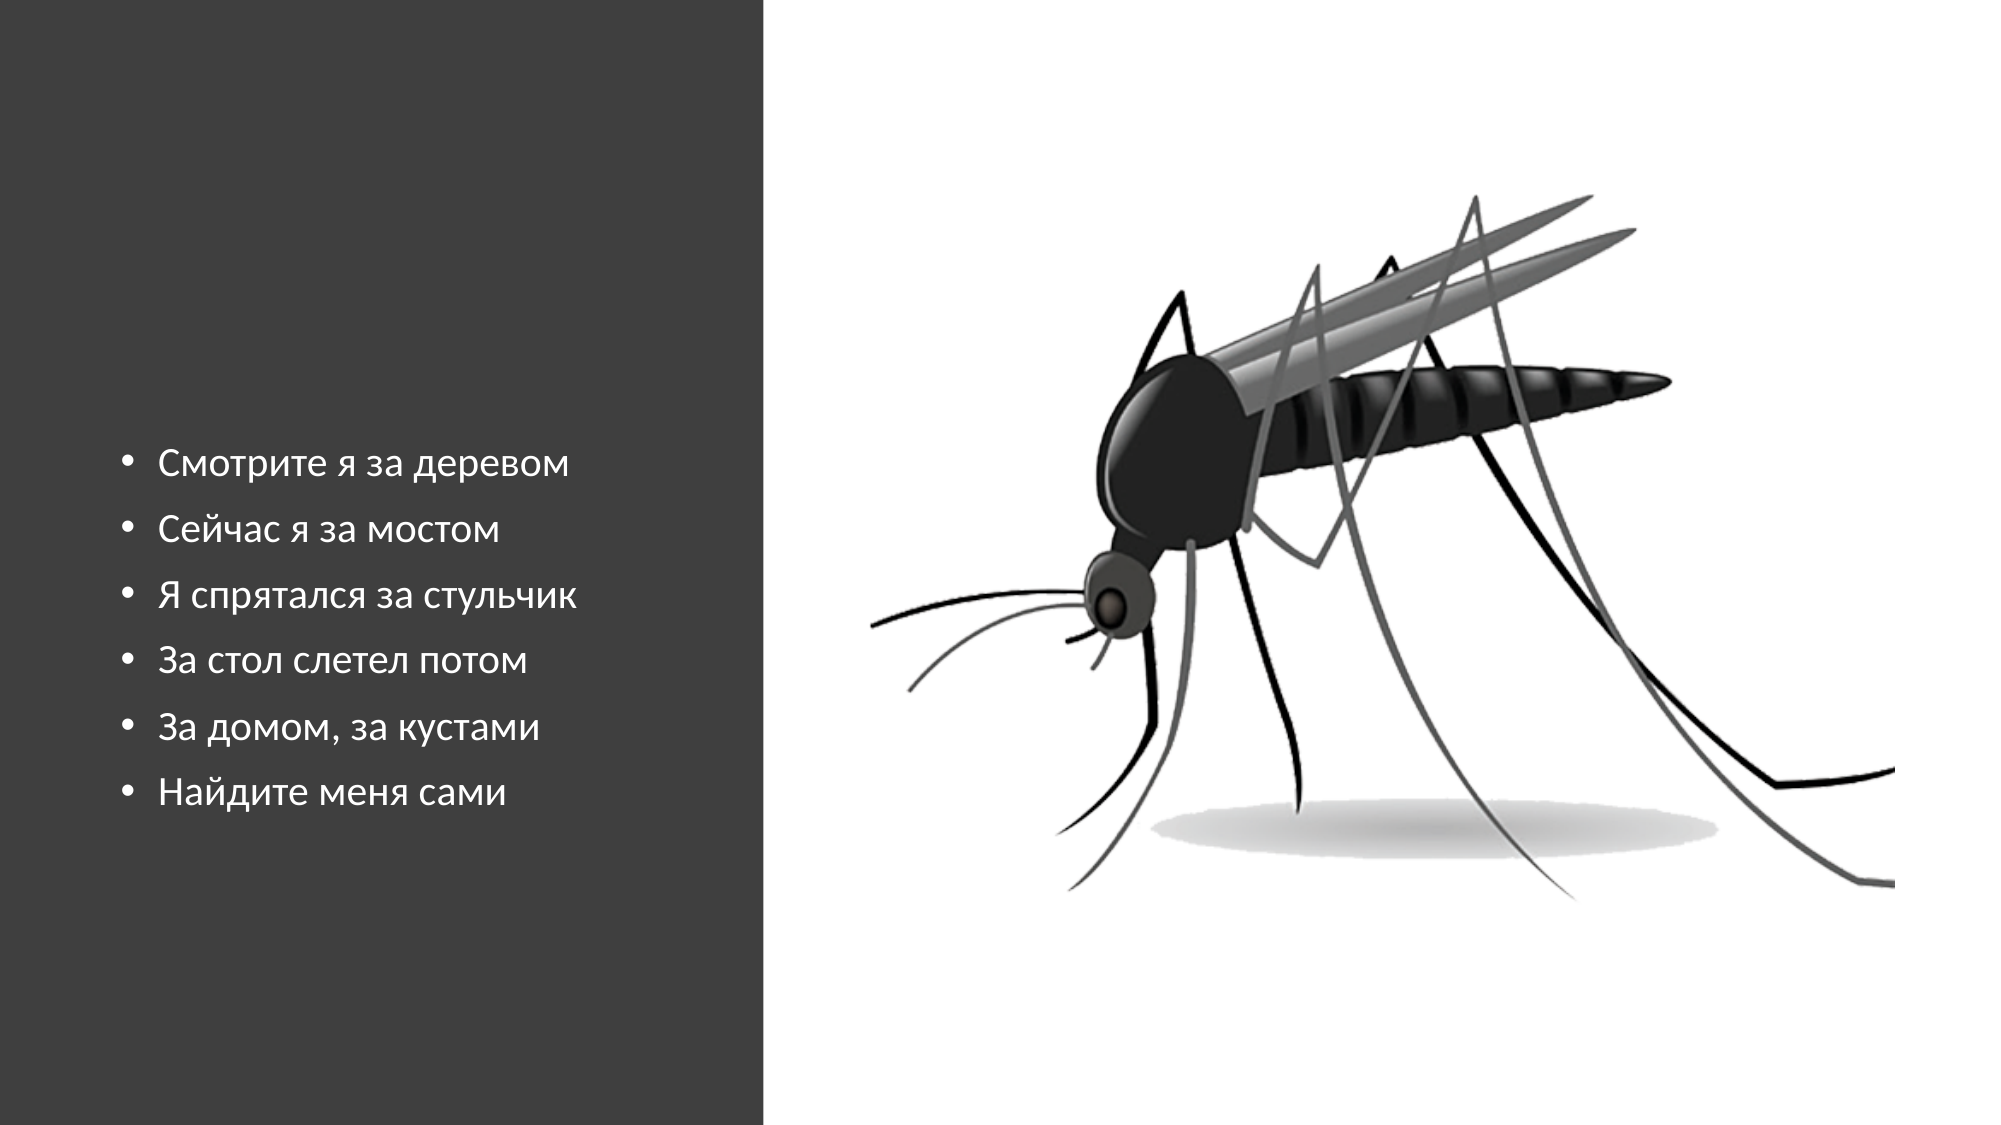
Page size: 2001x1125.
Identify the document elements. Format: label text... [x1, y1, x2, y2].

picture [869, 194, 1895, 905]
text_box [0, 0, 764, 1125]
list Смотрите я за деревом Сейчас я за мостом Я спрятался за стульчик За стол слетел потом За домом, за кустами Найдите меня сами [105, 432, 658, 994]
